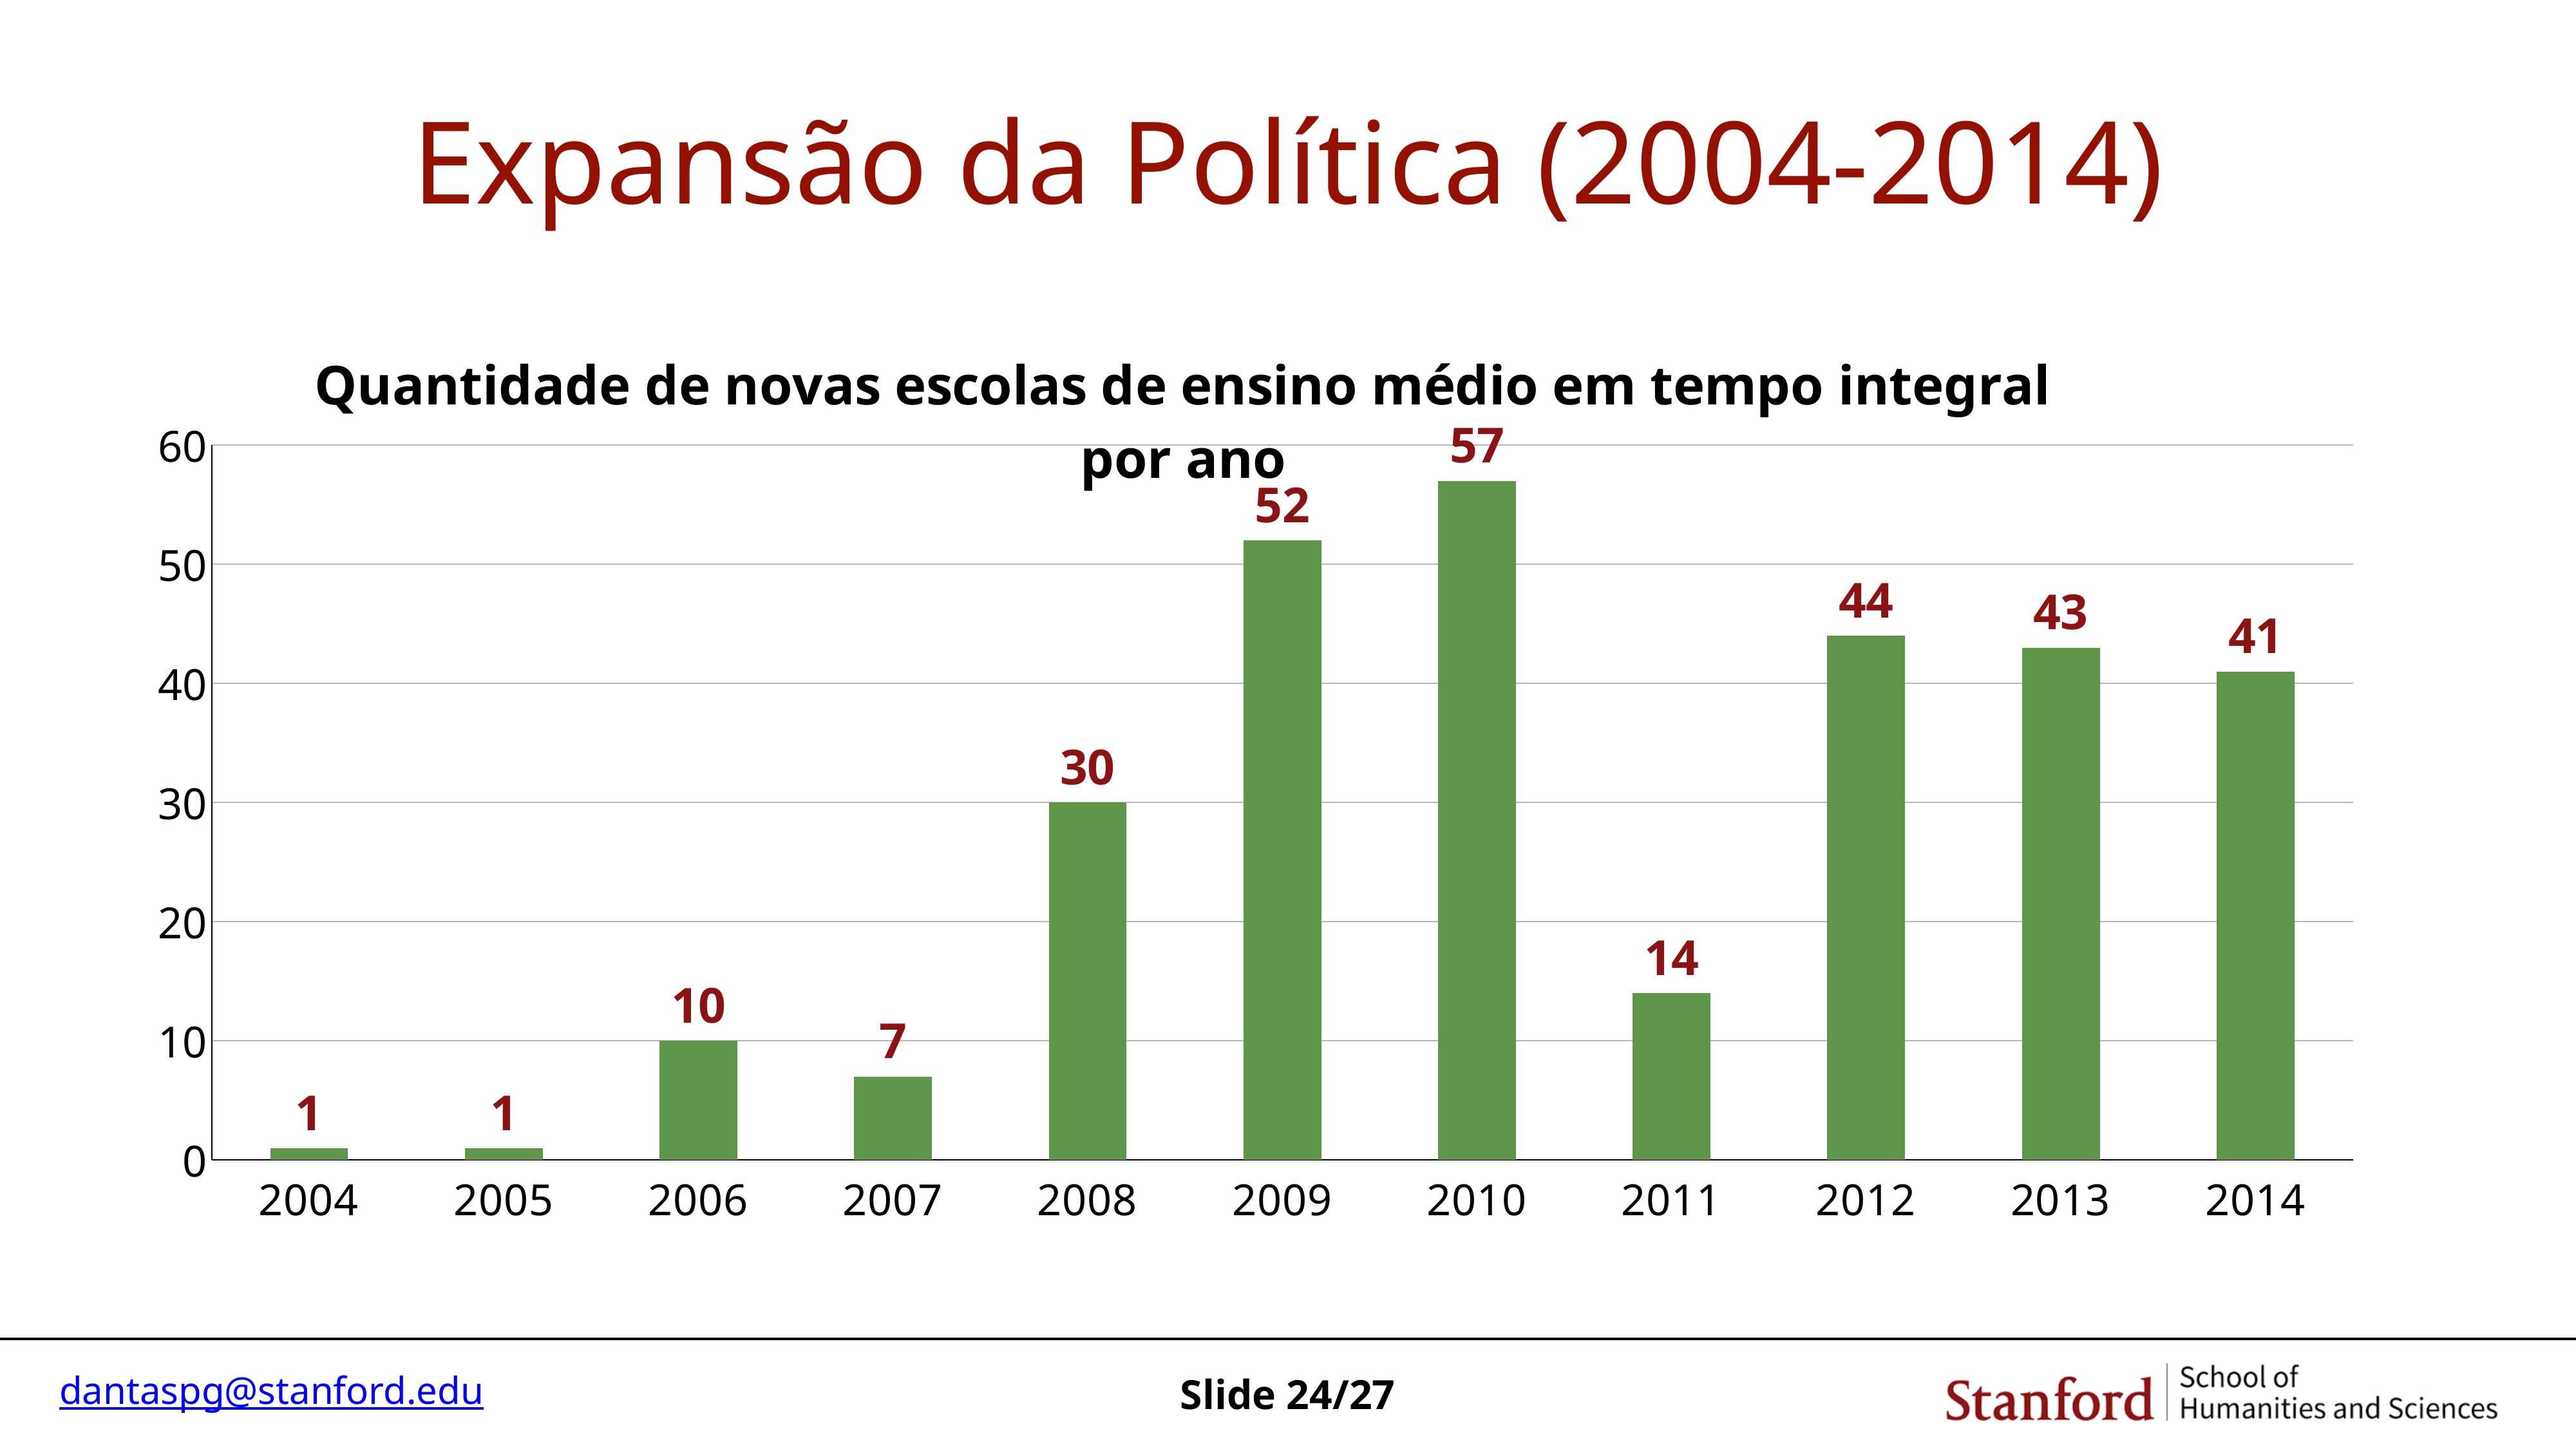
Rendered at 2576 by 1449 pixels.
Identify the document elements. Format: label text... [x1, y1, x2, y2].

chart [130, 331, 2365, 1245]
picture [1946, 1363, 2499, 1421]
title Expansão da Política (2004-2014) [178, 37, 2398, 279]
text_box Slide 24/27 [1175, 1364, 1401, 1423]
text_box dantaspg@stanford.edu [54, 1361, 622, 1423]
